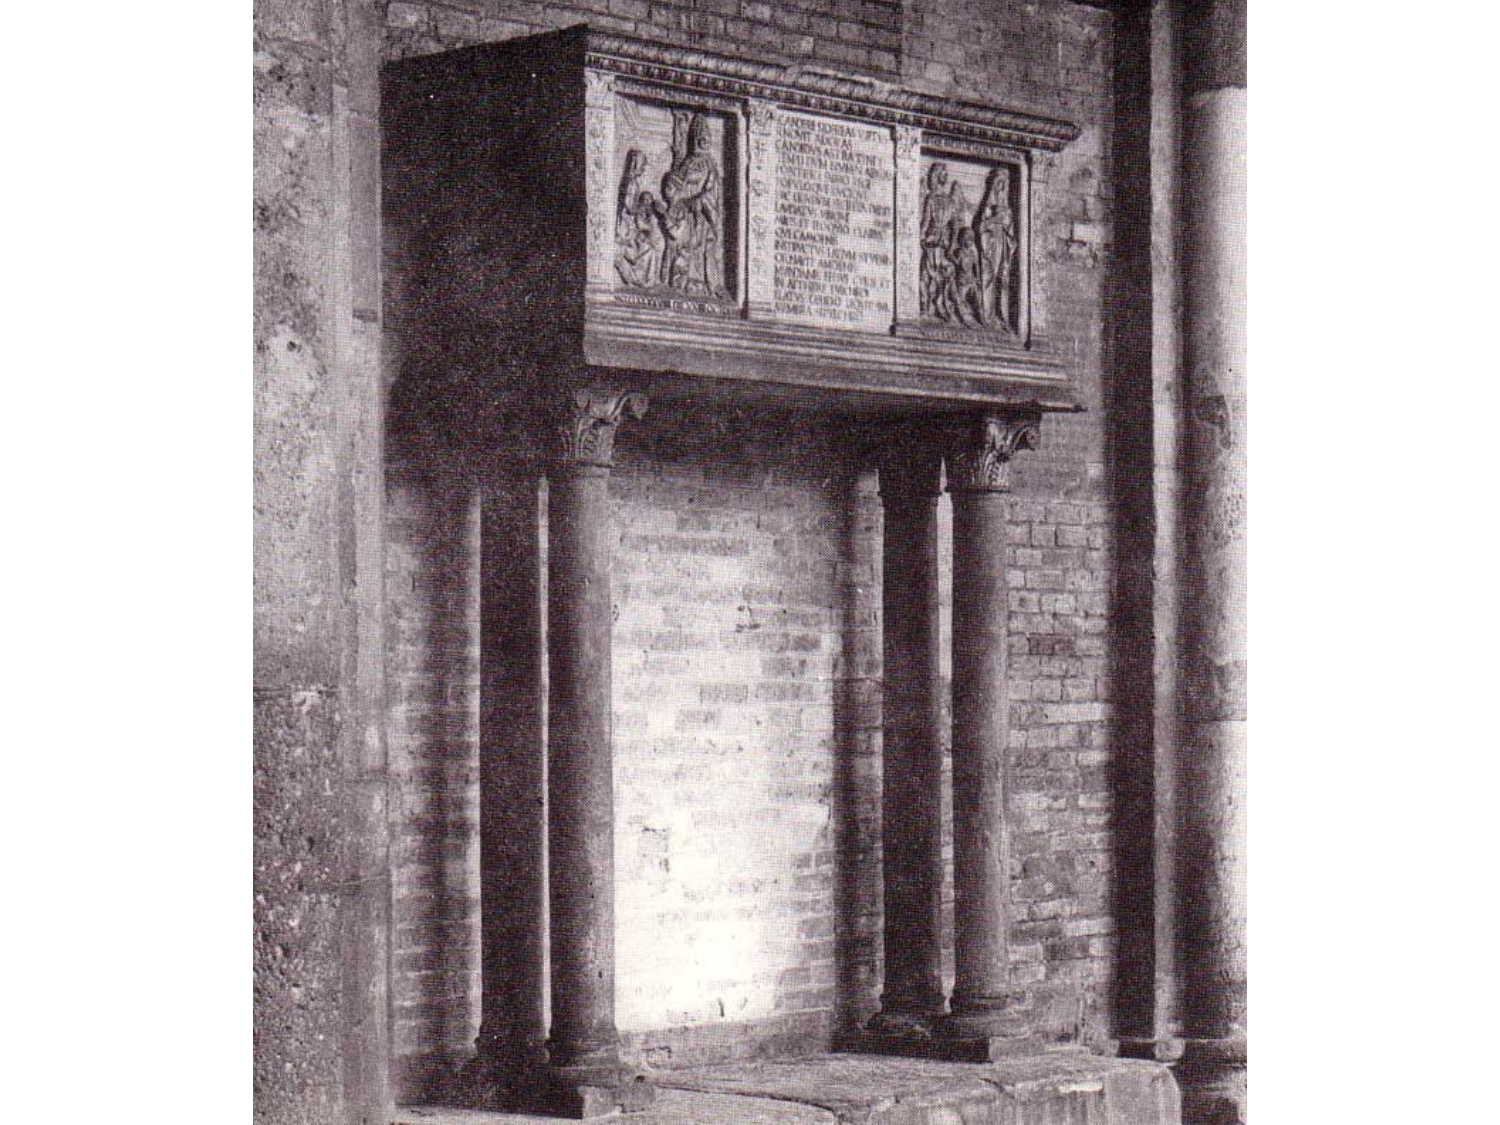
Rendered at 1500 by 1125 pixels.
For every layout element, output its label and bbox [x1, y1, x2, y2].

picture [253, 0, 1247, 1125]
